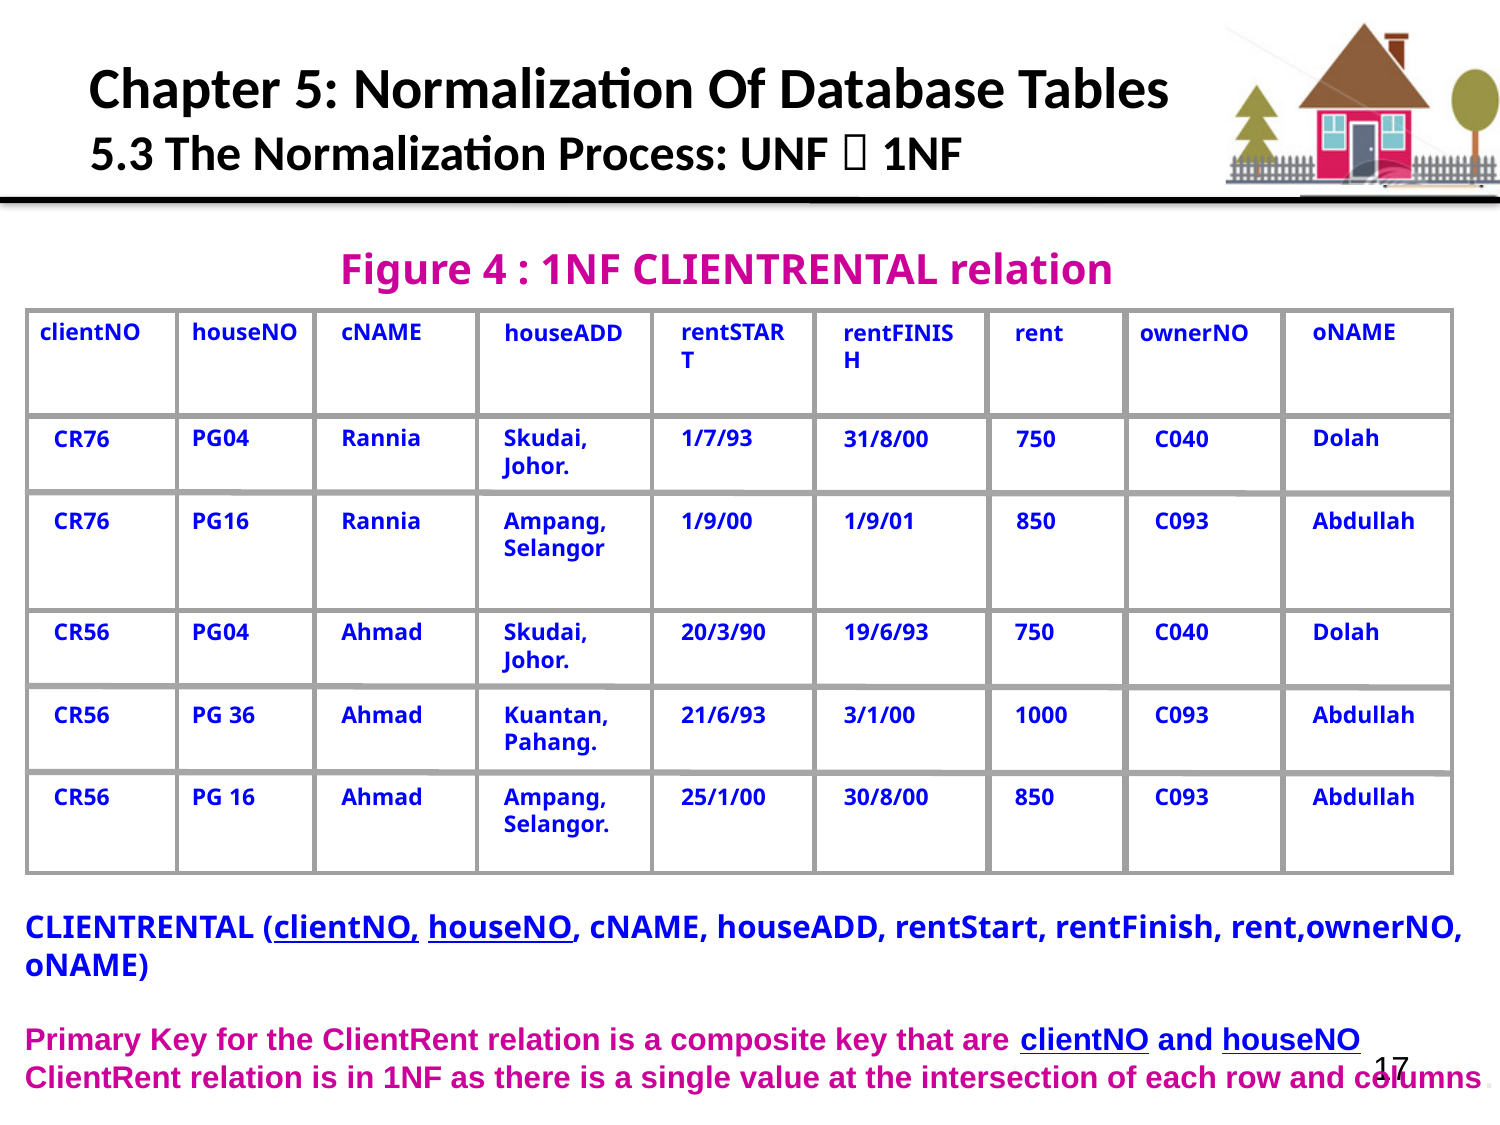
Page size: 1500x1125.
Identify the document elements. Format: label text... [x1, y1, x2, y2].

text_box CLIENTRENTAL (clientNO, houseNO, cNAME, houseADD, rentStart, rentFinish, rent,ownerNO, oNAME) Primary Key for the ClientRent relation is a composite key that are clientNO and houseNO ClientRent relation is in 1NF as there is a single value at the intersection of each row and columns. [10, 899, 1500, 1102]
picture [1225, 21, 1500, 197]
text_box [0, 235, 1478, 874]
title Chapter 5: Normalization Of Database Tables 5.3 The Normalization Process: UNF  1NF [75, 24, 1221, 188]
